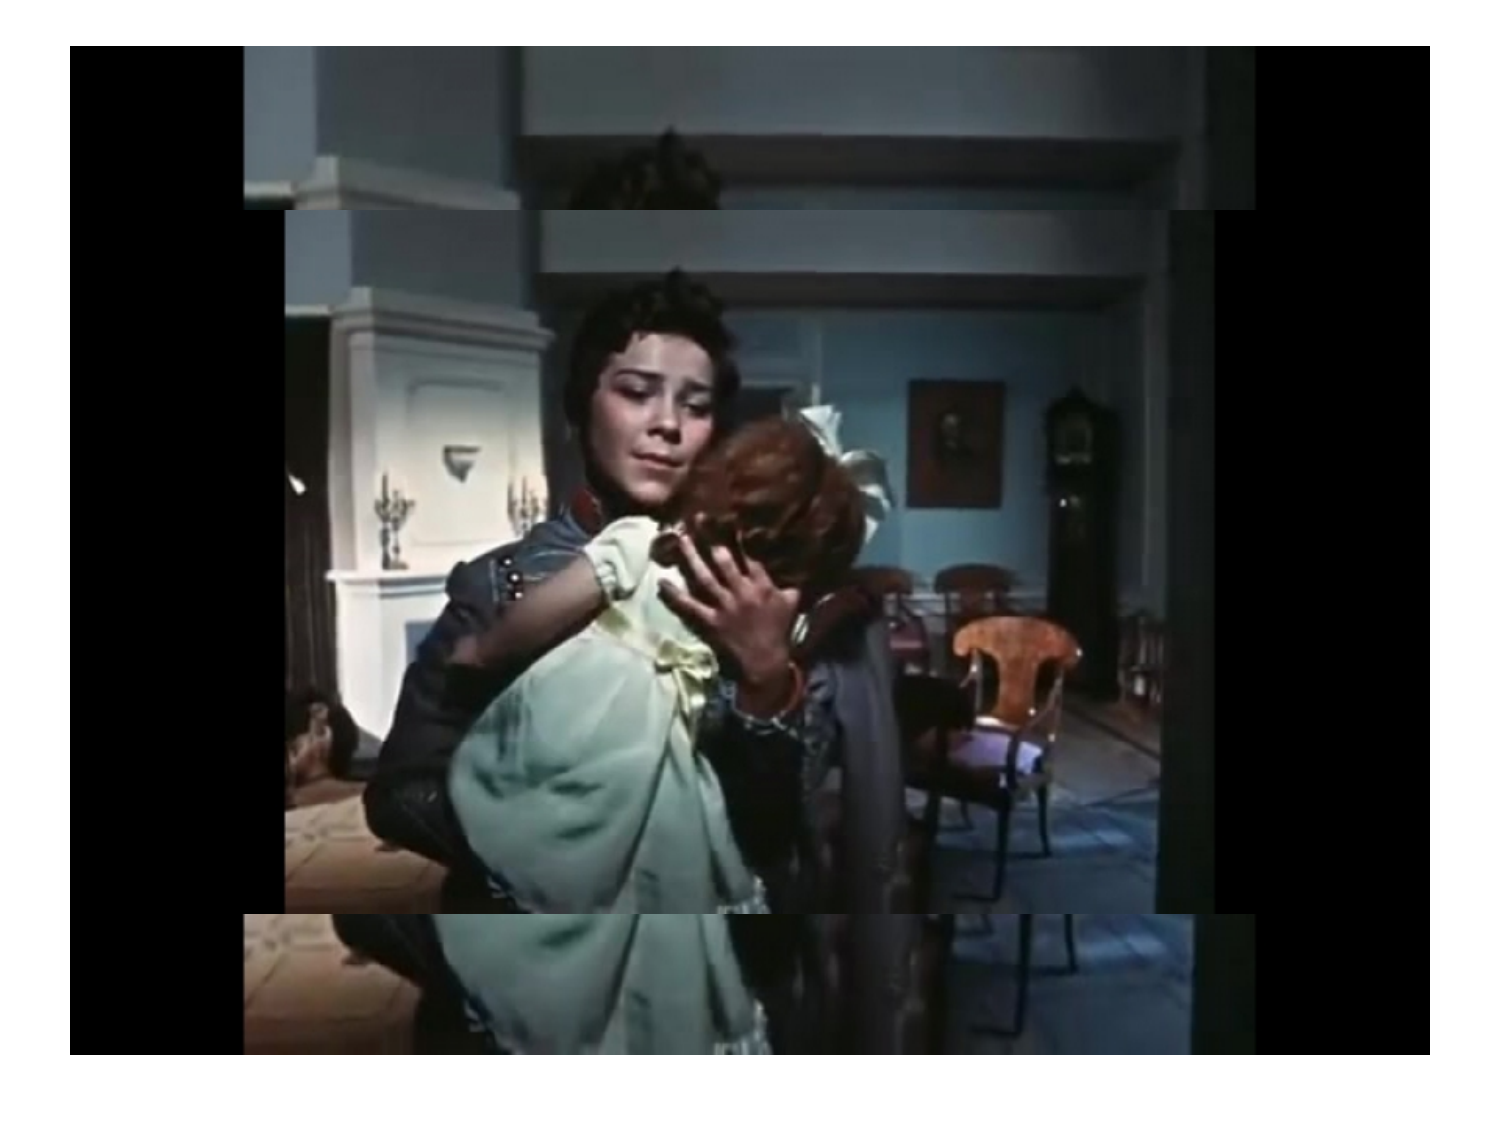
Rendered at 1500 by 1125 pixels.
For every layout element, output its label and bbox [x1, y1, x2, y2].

list [70, 46, 1430, 1055]
picture [124, 210, 1376, 915]
